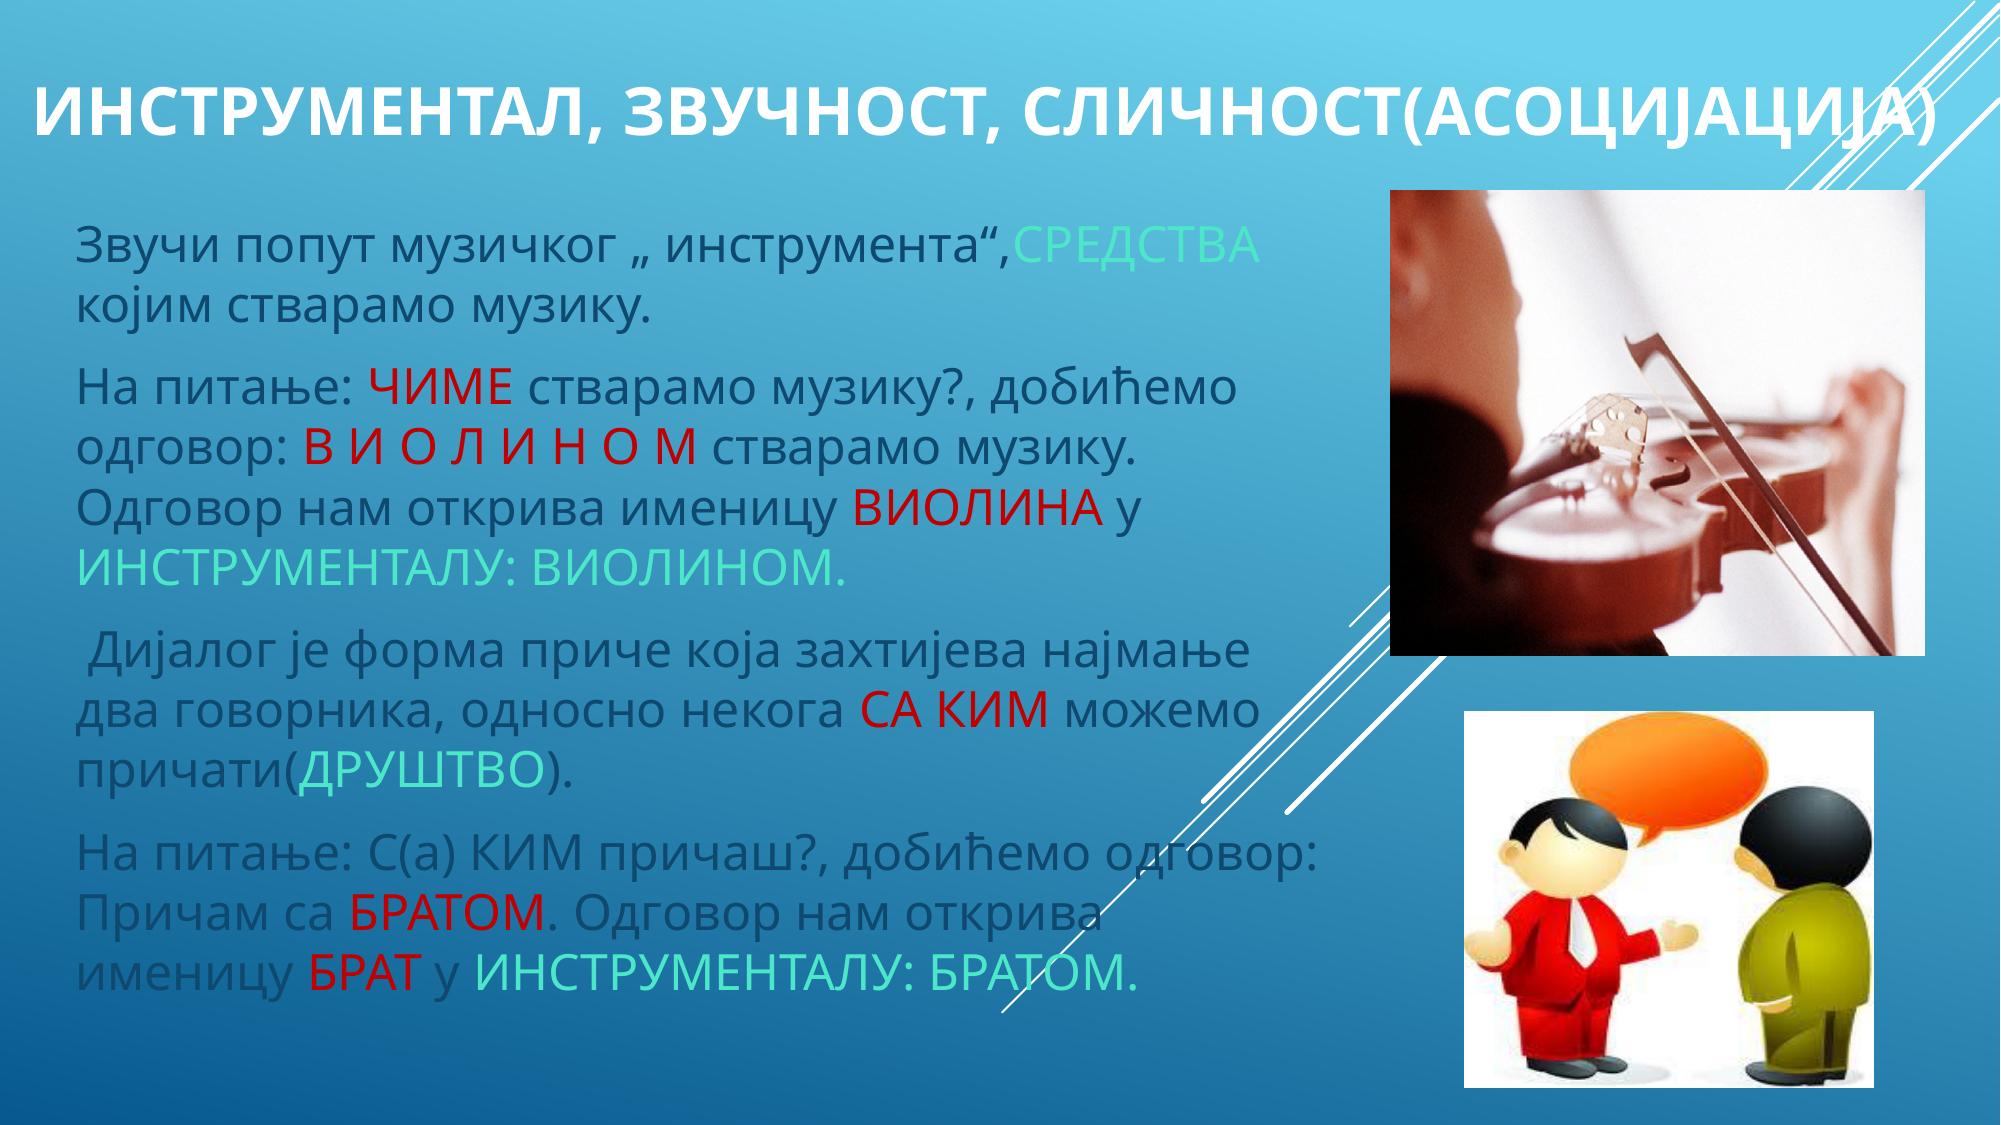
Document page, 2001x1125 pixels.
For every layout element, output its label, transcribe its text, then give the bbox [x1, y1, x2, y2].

subtitle Звучи попут музичког „ инструмента“,СРЕДСТВА којим стварамо музику. На питање: ЧИМЕ стварамо музику?, добићемо одговор: В И О Л И Н О М стварамо музику. Одговор нам открива именицу ВИОЛИНА у ИНСТРУМЕНТАЛУ: ВИОЛИНОМ. Дијалог је форма приче која захтијева најмање два говорника, односно некога СА КИМ можемо причати(ДРУШТВО). На питање: С(а) КИМ причаш?, добићемо одговор: Причам са БРАТОМ. Одговор нам открива именицу БРАТ у ИНСТРУМЕНТАЛУ: БРАТОМ. [60, 204, 1346, 1070]
title инструментал, звучност, сличност(асоцијација) [16, 14, 1967, 157]
picture [1463, 711, 1875, 1088]
picture [1389, 189, 1926, 657]
